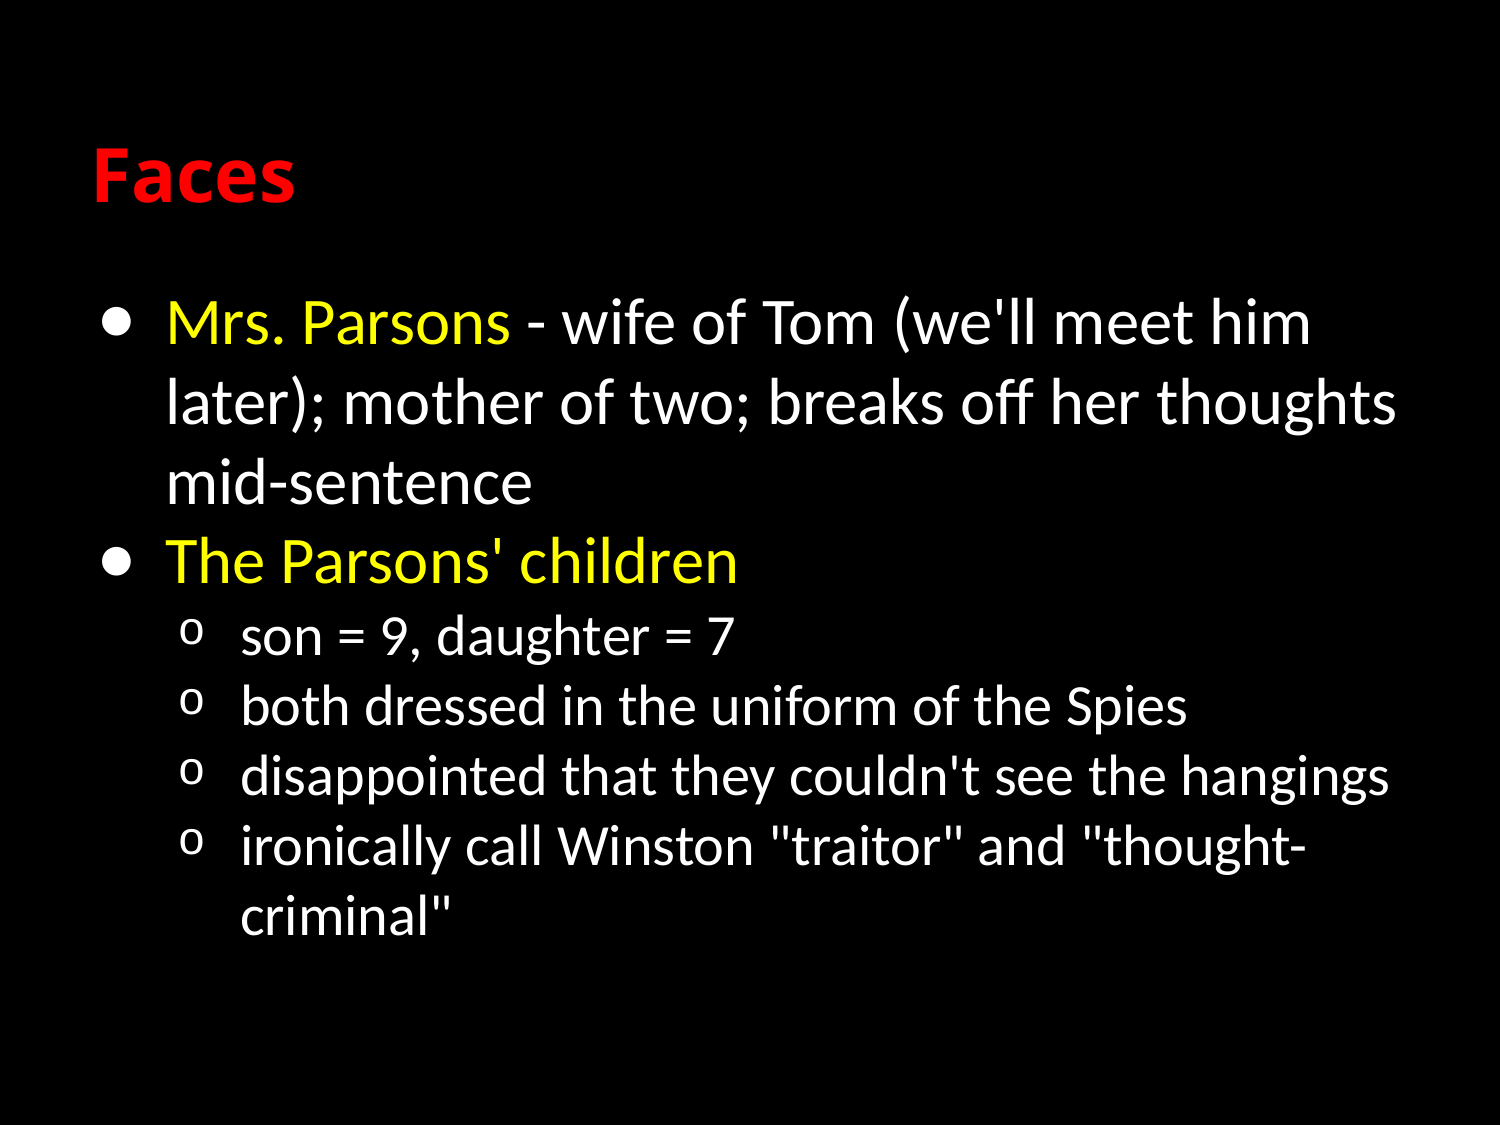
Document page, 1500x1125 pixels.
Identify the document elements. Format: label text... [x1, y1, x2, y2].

list Mrs. Parsons - wife of Tom (we'll meet him later); mother of two; breaks off her thoughts mid-sentence The Parsons' children son = 9, daughter = 7 both dressed in the uniform of the Spies disappointed that they couldn't see the hangings ironically call Winston "traitor" and "thought-criminal" [75, 262, 1425, 1078]
title Faces [75, 45, 1425, 233]
